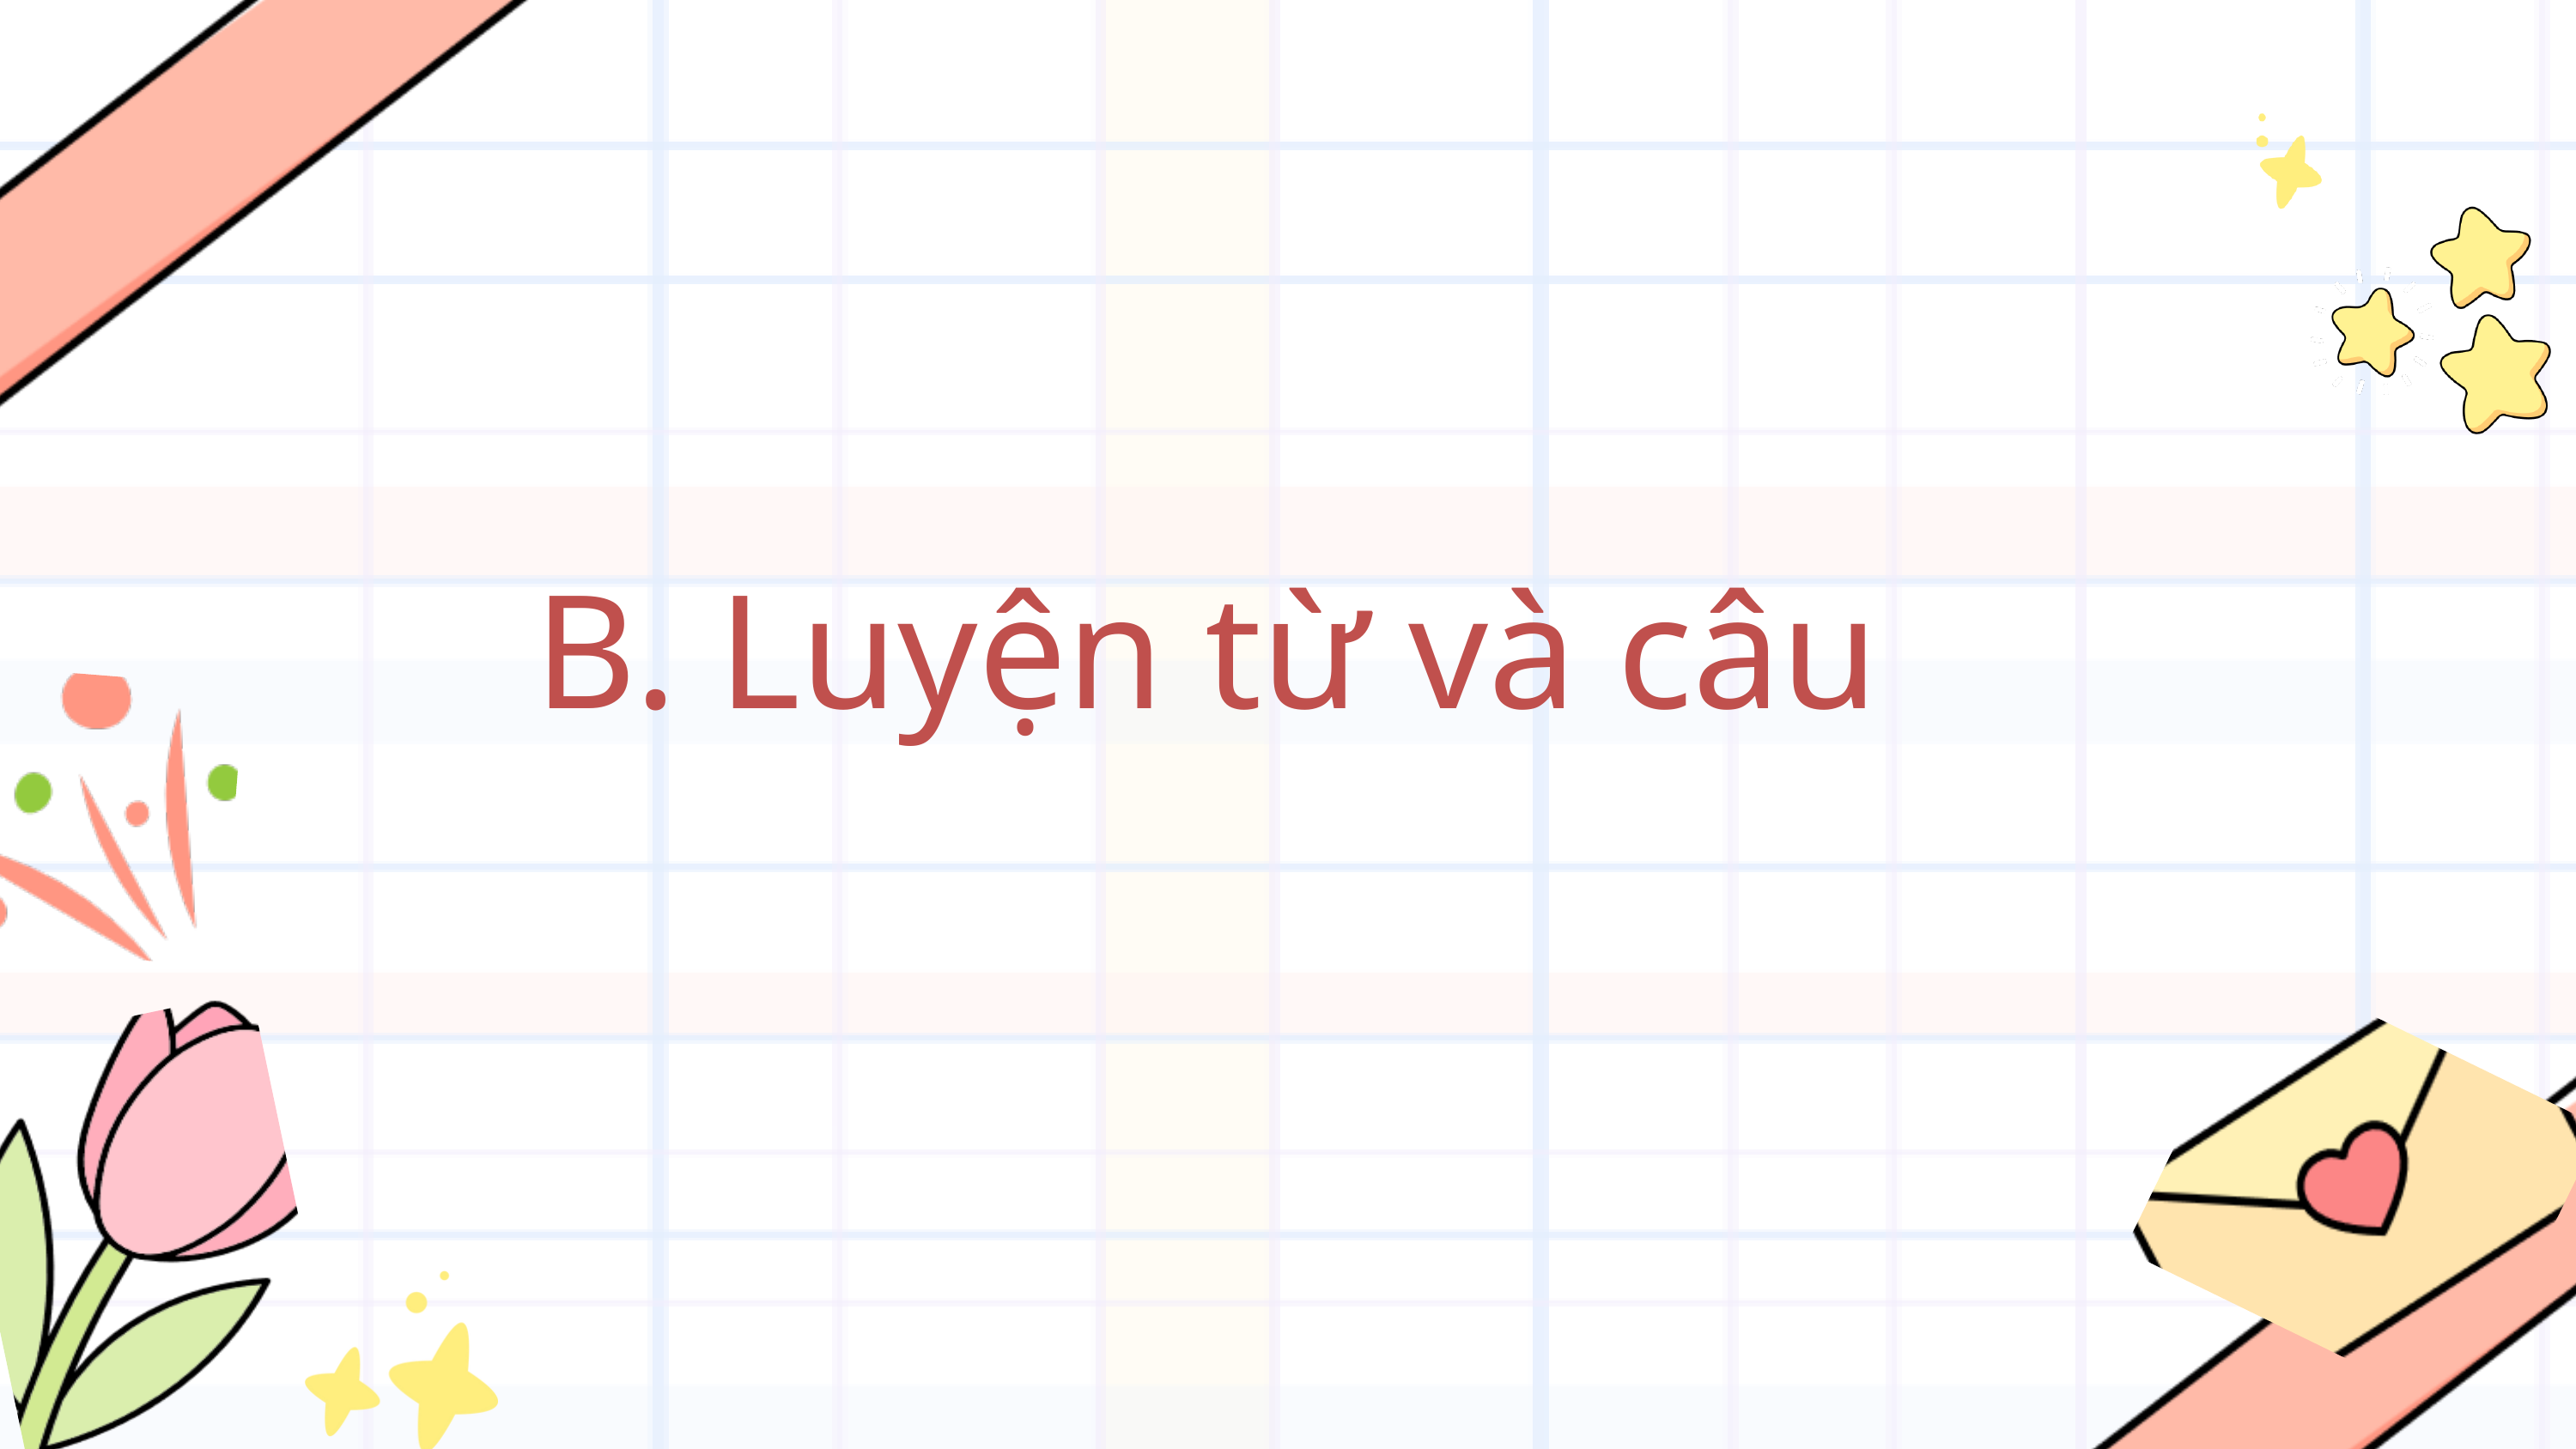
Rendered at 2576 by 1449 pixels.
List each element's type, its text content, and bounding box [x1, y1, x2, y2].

text_box [2123, 962, 2576, 1415]
text_box B. Luyện từ và câu [299, 544, 2114, 747]
text_box [2256, 113, 2576, 435]
text_box [2310, 204, 2552, 435]
text_box [0, 0, 2576, 1449]
text_box [2020, 1062, 2576, 1449]
text_box [0, 1062, 498, 1449]
text_box [0, 0, 542, 435]
text_box [0, 667, 245, 967]
text_box [0, 991, 266, 1062]
